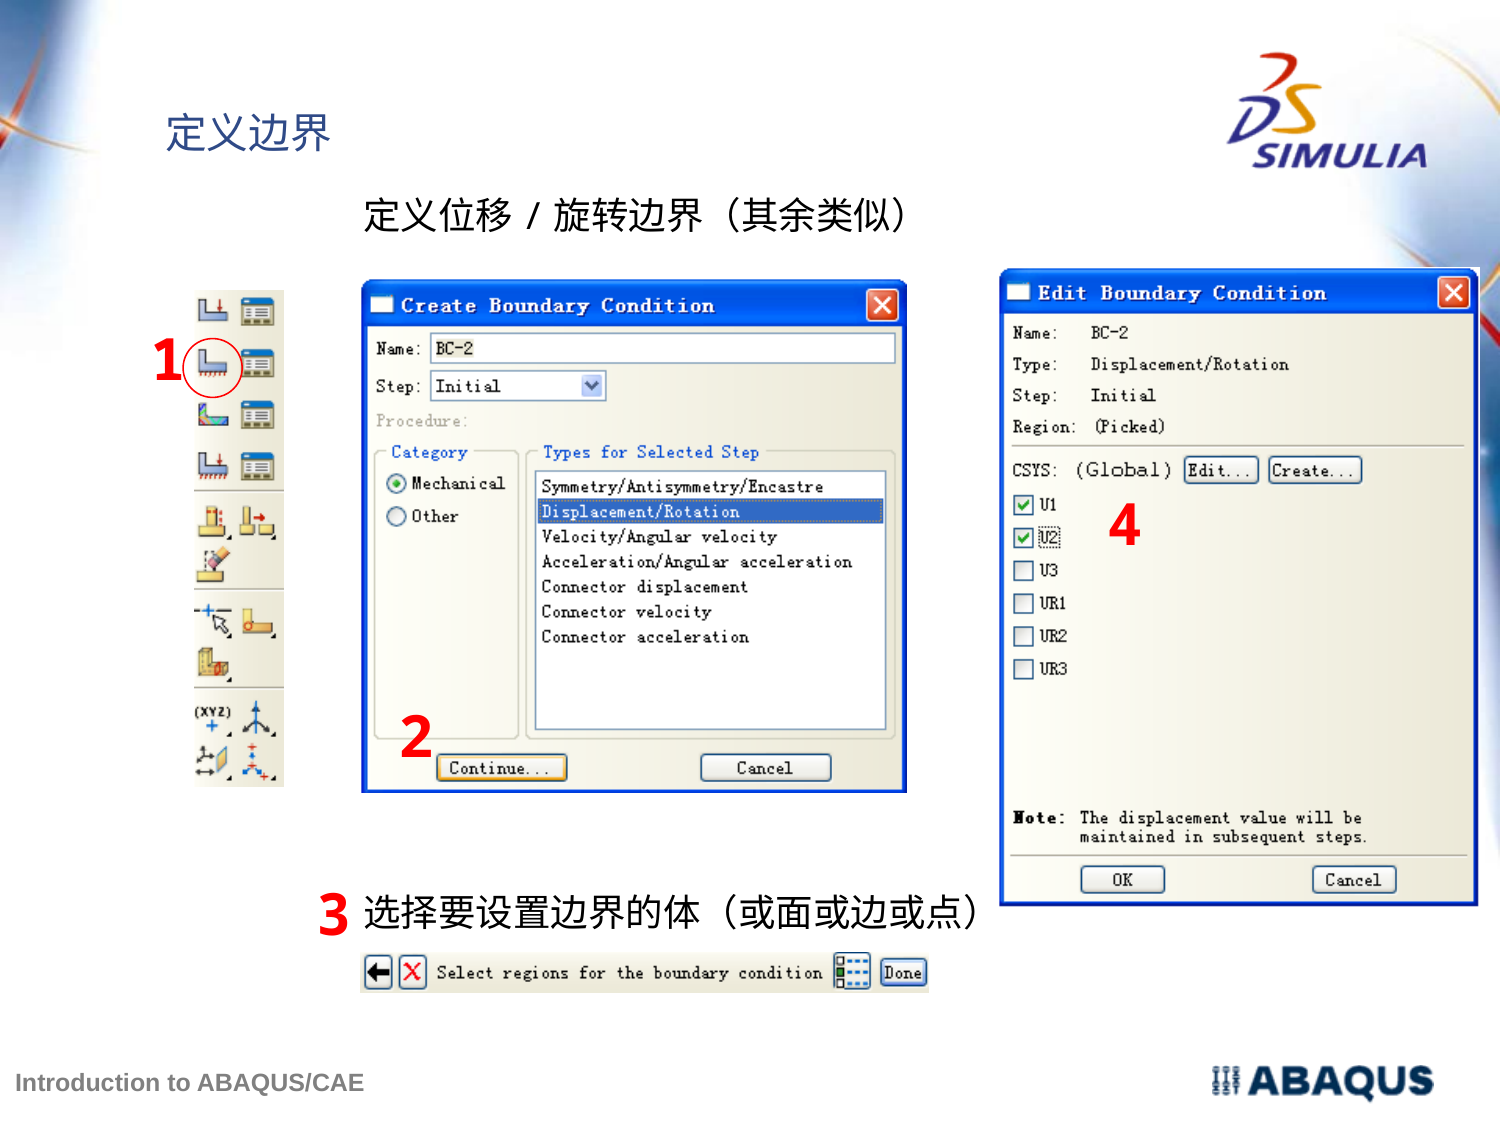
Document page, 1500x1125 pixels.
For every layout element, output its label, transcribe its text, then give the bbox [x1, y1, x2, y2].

text_box 3 [301, 869, 373, 953]
text_box 选择要设置边界的体（或面或边或点） [348, 881, 1199, 953]
picture [1212, 1065, 1434, 1104]
picture [359, 951, 930, 994]
footer Introduction to ABAQUS/CAE [0, 1059, 475, 1110]
title 定义边界 [150, 88, 1500, 175]
picture [1223, 0, 1500, 88]
picture [194, 289, 284, 788]
text_box 定义位移/旋转边界（其余类似） [348, 184, 1199, 256]
picture [0, 0, 122, 402]
picture [359, 278, 908, 794]
picture [997, 175, 1500, 961]
text_box 1 [135, 314, 189, 398]
text_box [183, 350, 189, 386]
